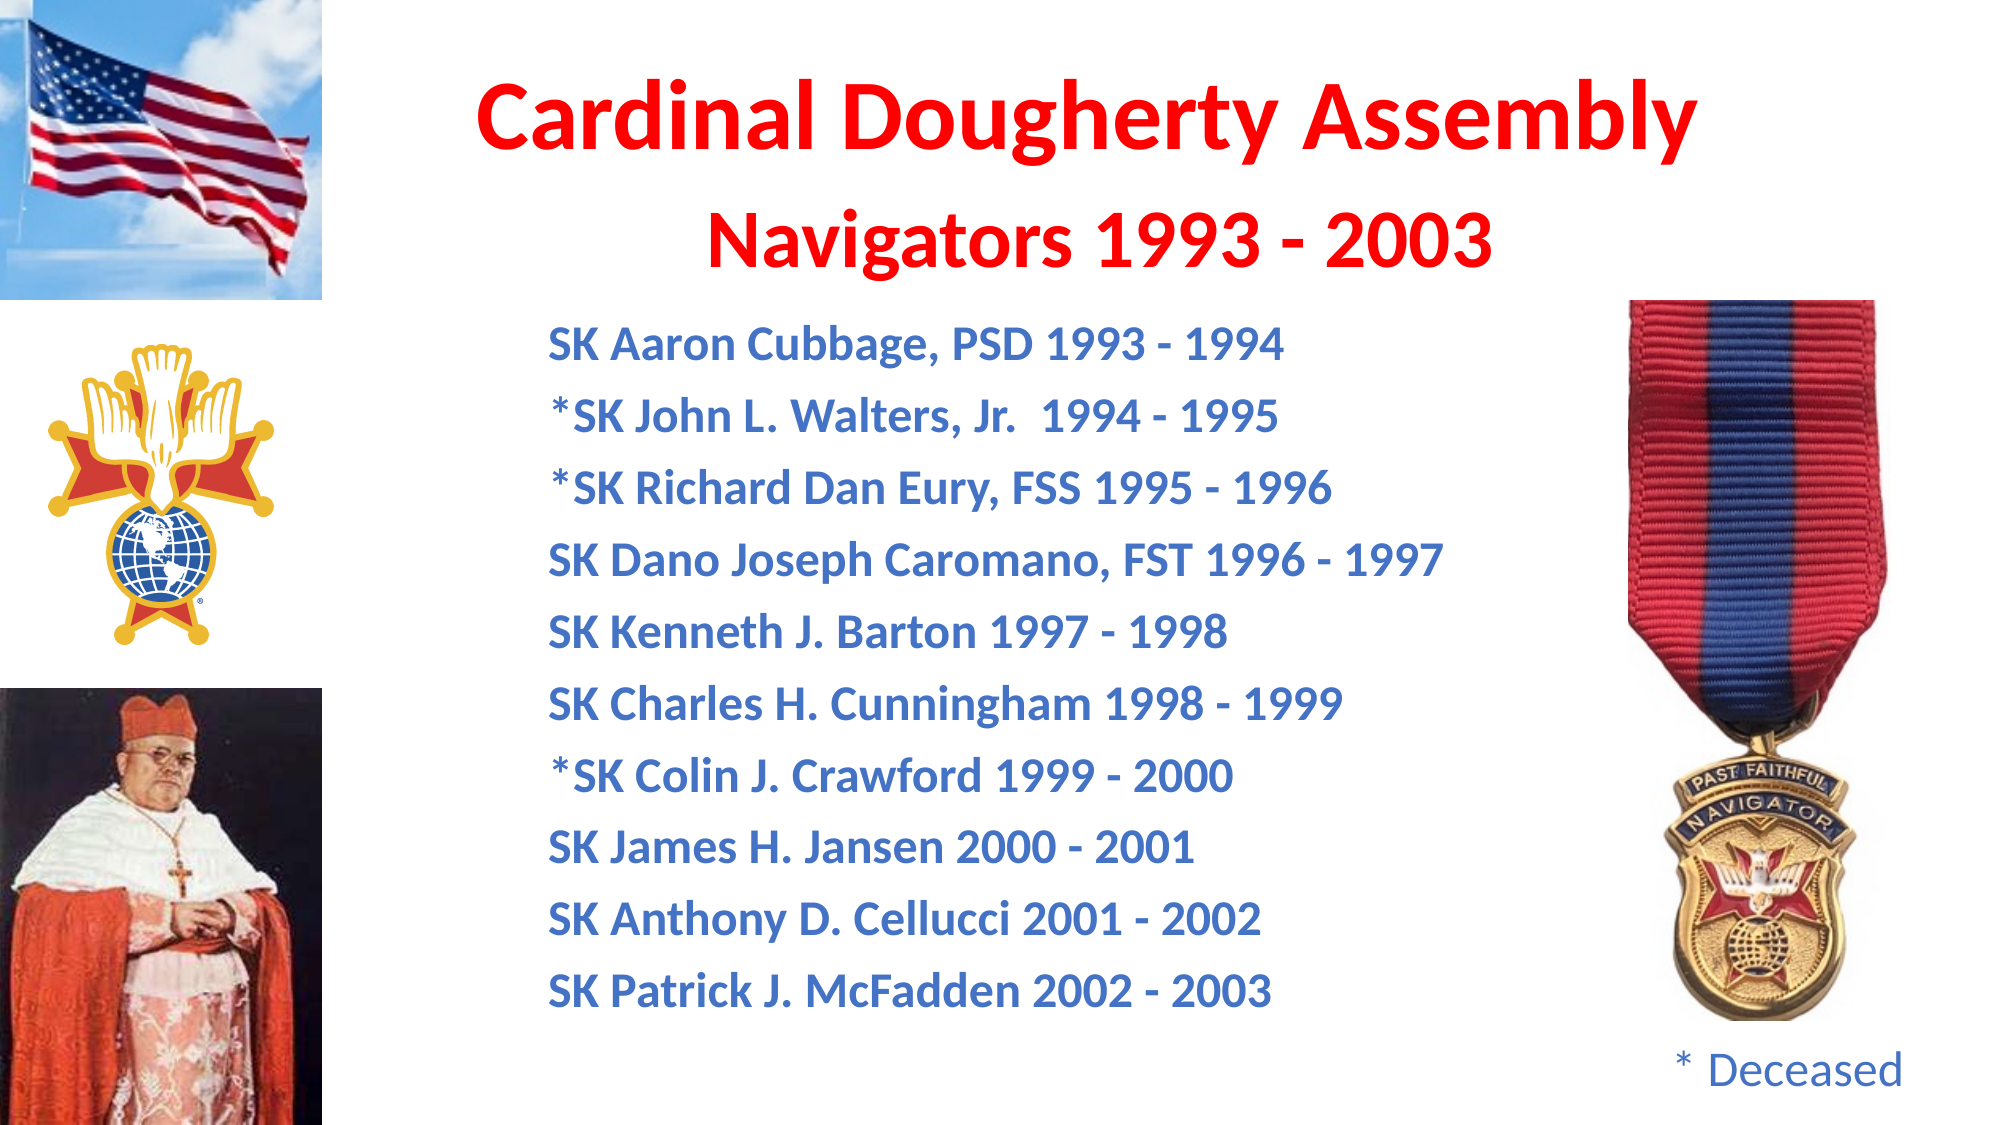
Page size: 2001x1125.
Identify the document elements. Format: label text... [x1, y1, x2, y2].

text_box Navigators 1993 - 2003 [691, 176, 1627, 292]
table_cell SK Kenneth J. Barton 1997 - 1998 [548, 590, 1626, 660]
table_cell *SK John L. Walters, Jr. 1994 - 1995 [548, 374, 1626, 444]
table_header SK Aaron Cubbage, PSD 1993 - 1994 [548, 302, 1626, 372]
table_cell SK Charles H. Cunningham 1998 - 1999 [548, 662, 1626, 732]
table_cell *SK Colin J. Crawford 1999 - 2000 [548, 733, 1626, 804]
picture [0, 0, 322, 300]
picture [1626, 300, 1891, 1021]
text_box * Deceased [1656, 1028, 1947, 1104]
table_cell SK Patrick J. McFadden 2002 - 2003 [548, 949, 1626, 1019]
table_cell SK James H. Jansen 2000 - 2001 [548, 805, 1626, 876]
table_cell SK Anthony D. Cellucci 2001 - 2002 [548, 877, 1626, 947]
picture [0, 688, 322, 1125]
table_cell SK Dano Joseph Caromano, FST 1996 - 1997 [548, 518, 1626, 588]
picture [48, 344, 274, 645]
table_cell *SK Richard Dan Eury, FSS 1995 - 1996 [548, 446, 1626, 516]
